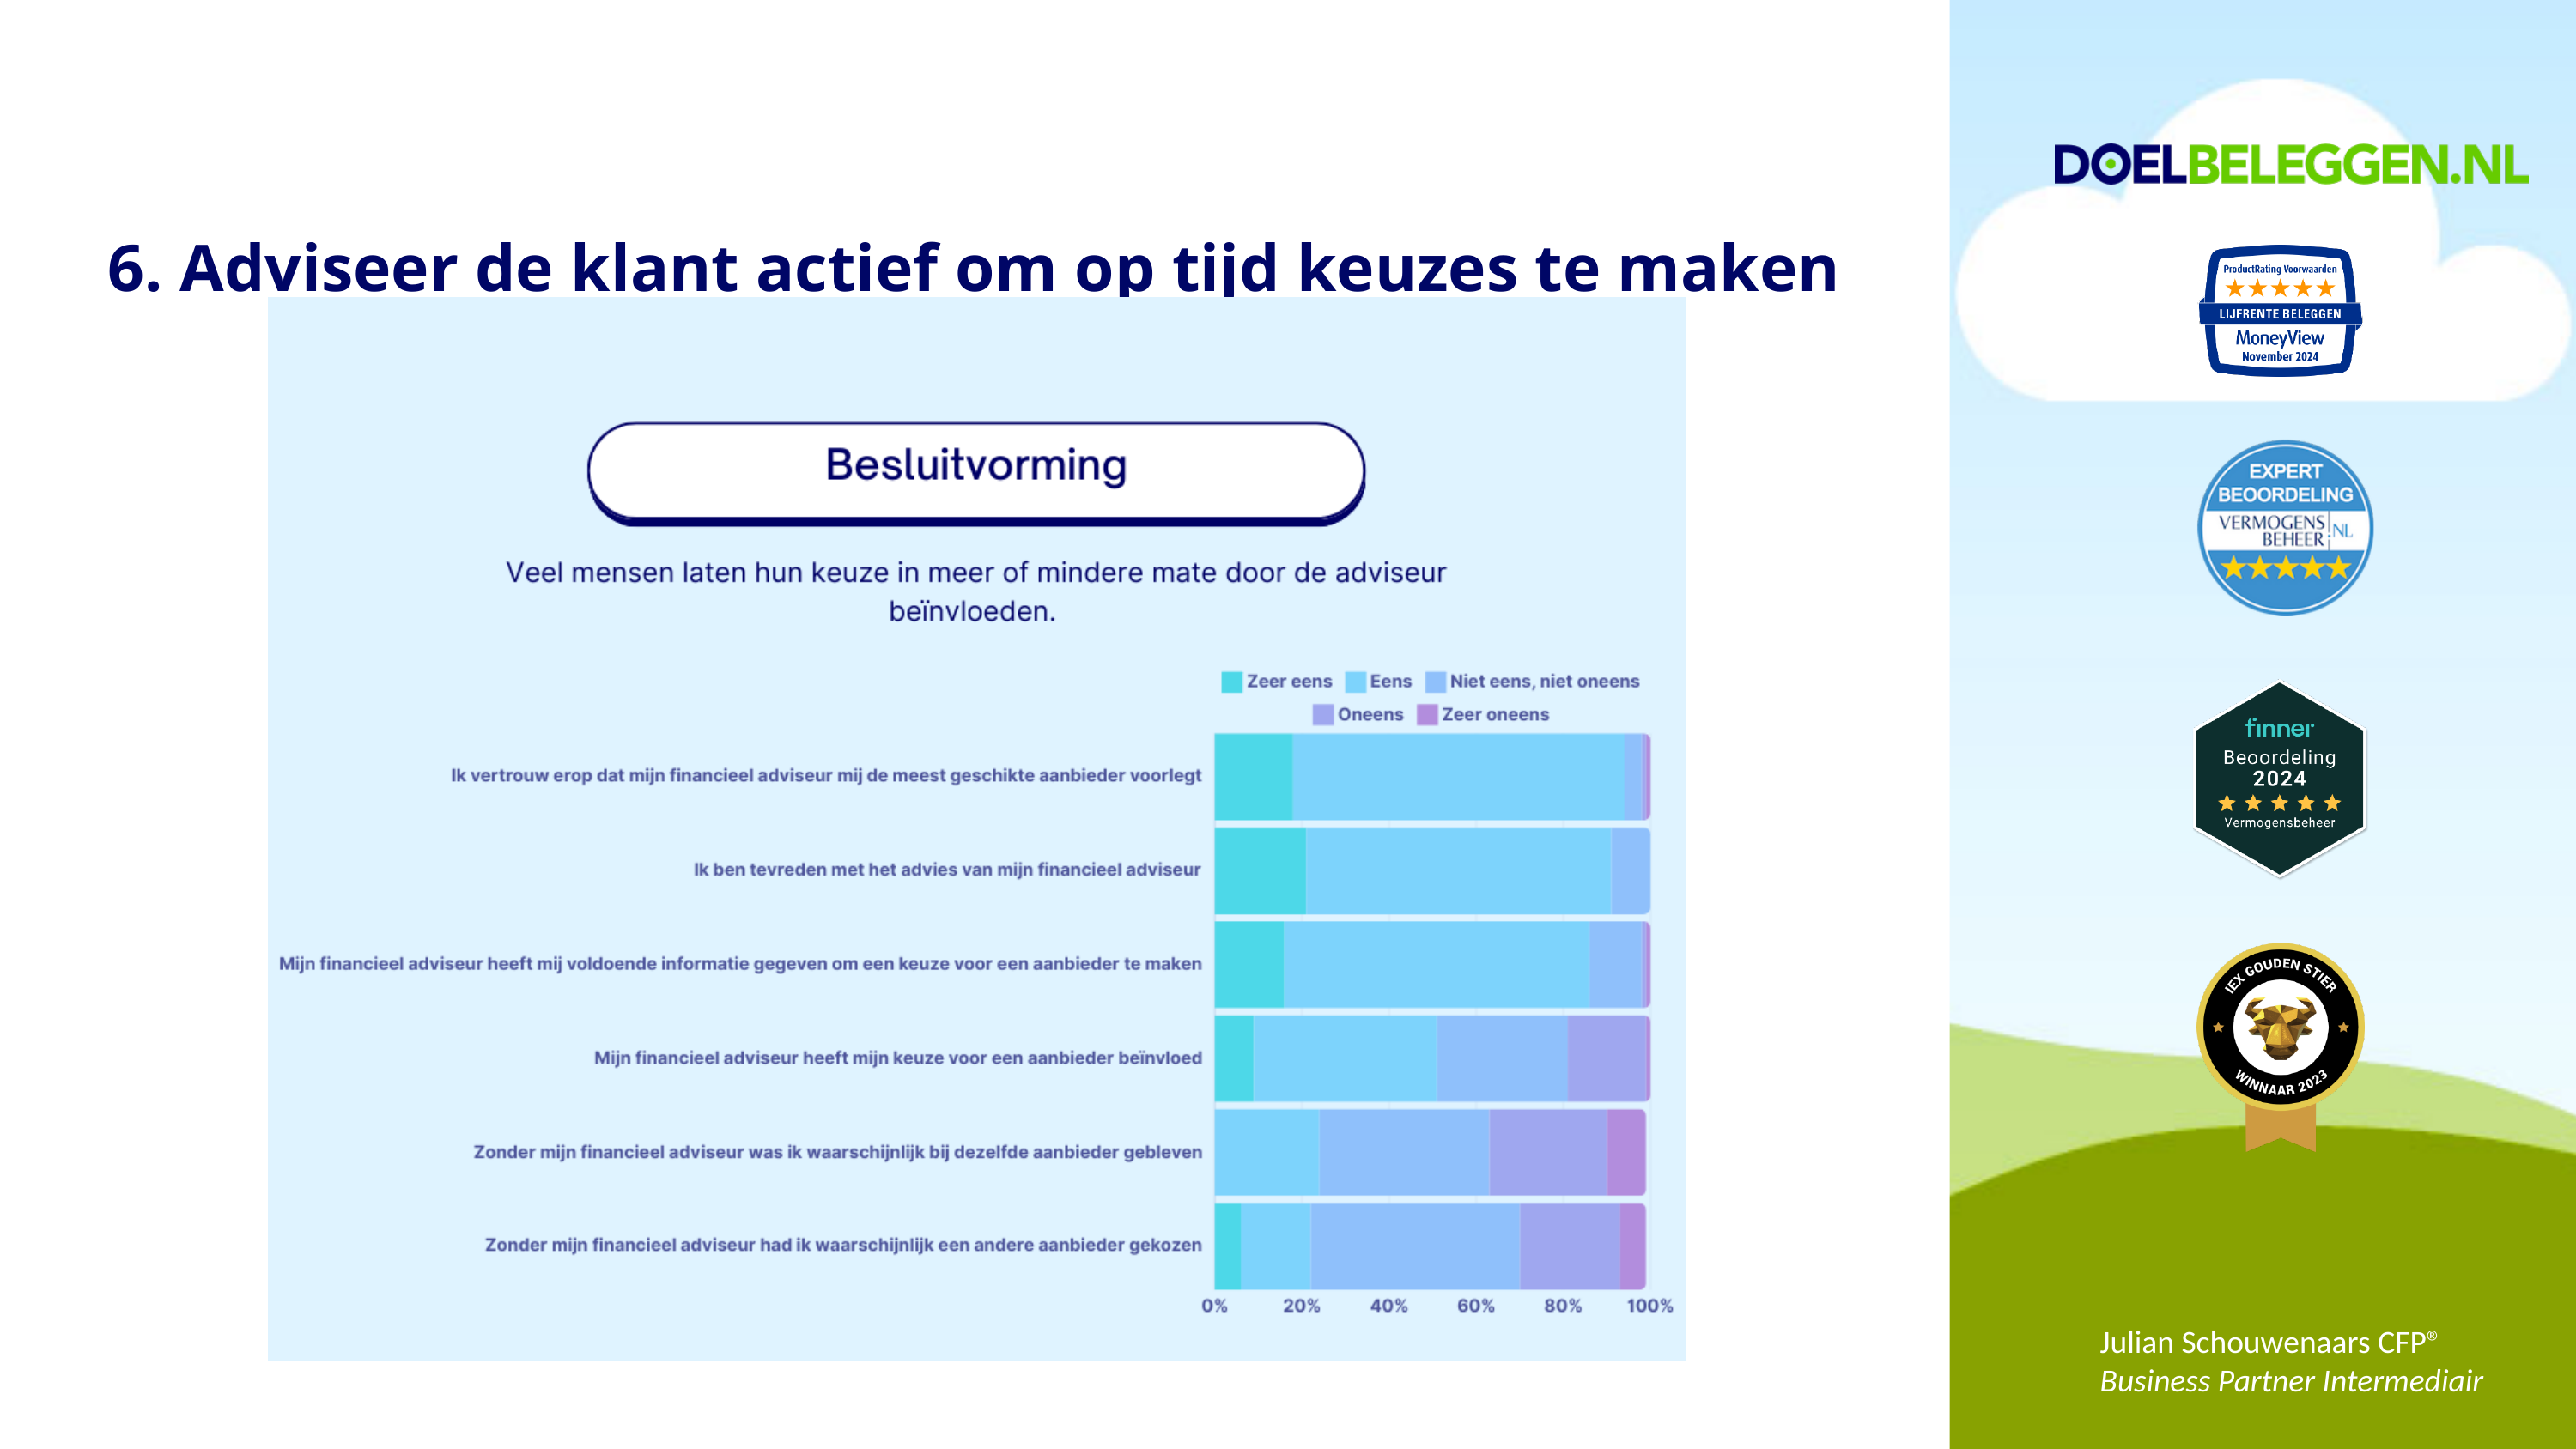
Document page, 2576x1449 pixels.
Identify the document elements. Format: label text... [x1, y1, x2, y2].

picture [2191, 677, 2369, 882]
picture [2055, 142, 2529, 185]
picture [2196, 942, 2366, 1153]
text_box 6. Adviseer de klant actief om op tijd keuzes te maken [107, 163, 1846, 305]
picture [268, 297, 1686, 1361]
picture [2193, 245, 2367, 378]
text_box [1949, 0, 2576, 1449]
